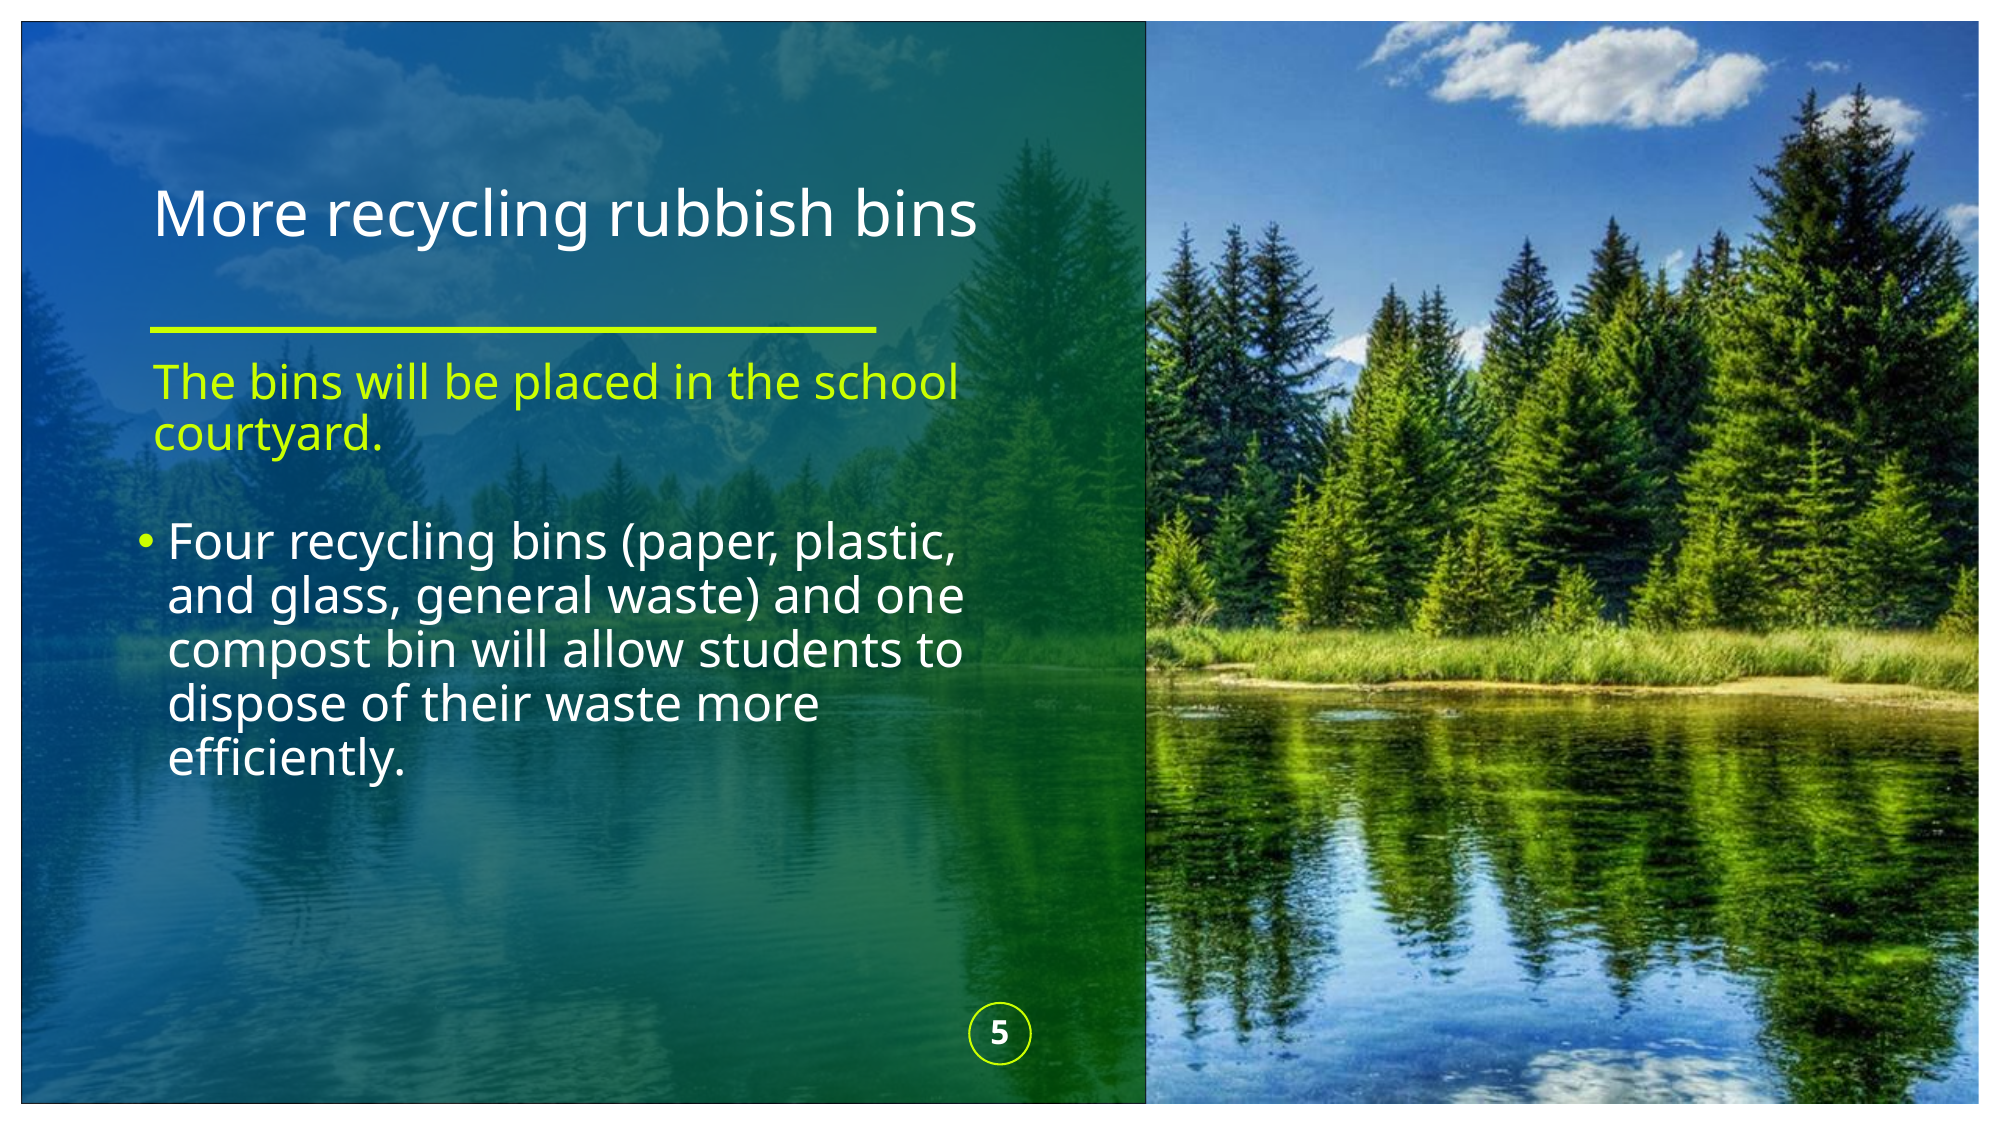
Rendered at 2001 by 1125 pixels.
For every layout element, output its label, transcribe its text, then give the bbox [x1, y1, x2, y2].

slide_number 5 [954, 1003, 1045, 1064]
title More recycling rubbish bins [138, 151, 1006, 280]
list Four recycling bins (paper, plastic, and glass, general waste) and one compost bin will allow students to dispose of their waste more efficiently. [137, 508, 1006, 934]
picture [21, 21, 1979, 1104]
list The bins will be placed in the school courtyard. [138, 350, 1006, 491]
